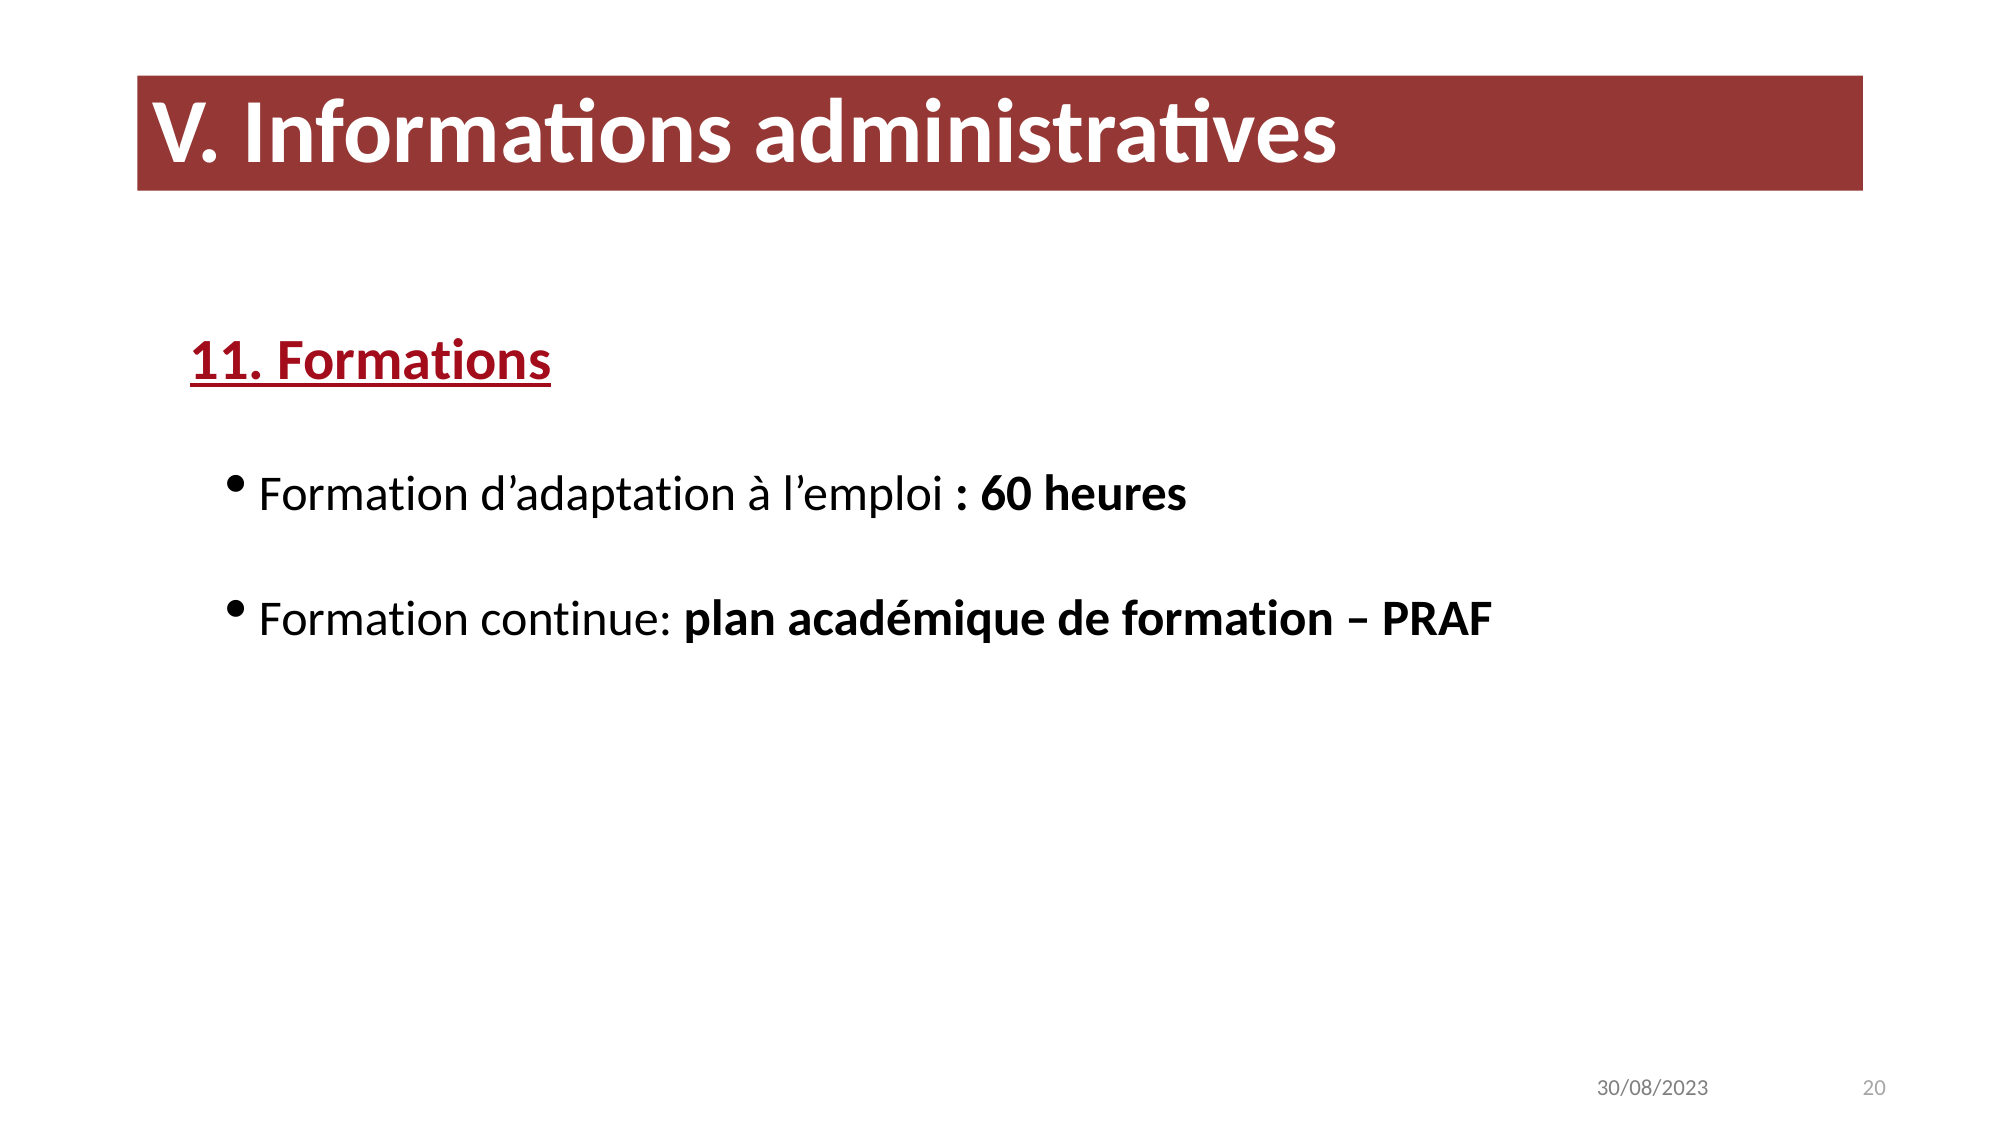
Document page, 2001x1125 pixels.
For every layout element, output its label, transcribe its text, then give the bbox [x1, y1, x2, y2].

list V. Informations administratives [137, 75, 1863, 191]
text_box 30/08/2023 [1582, 1064, 1728, 1125]
list 11. Formations Formation d’adaptation à l’emploi : 60 heures Formation continue: plan académique de formation – PRAF 20 [174, 329, 1901, 1108]
